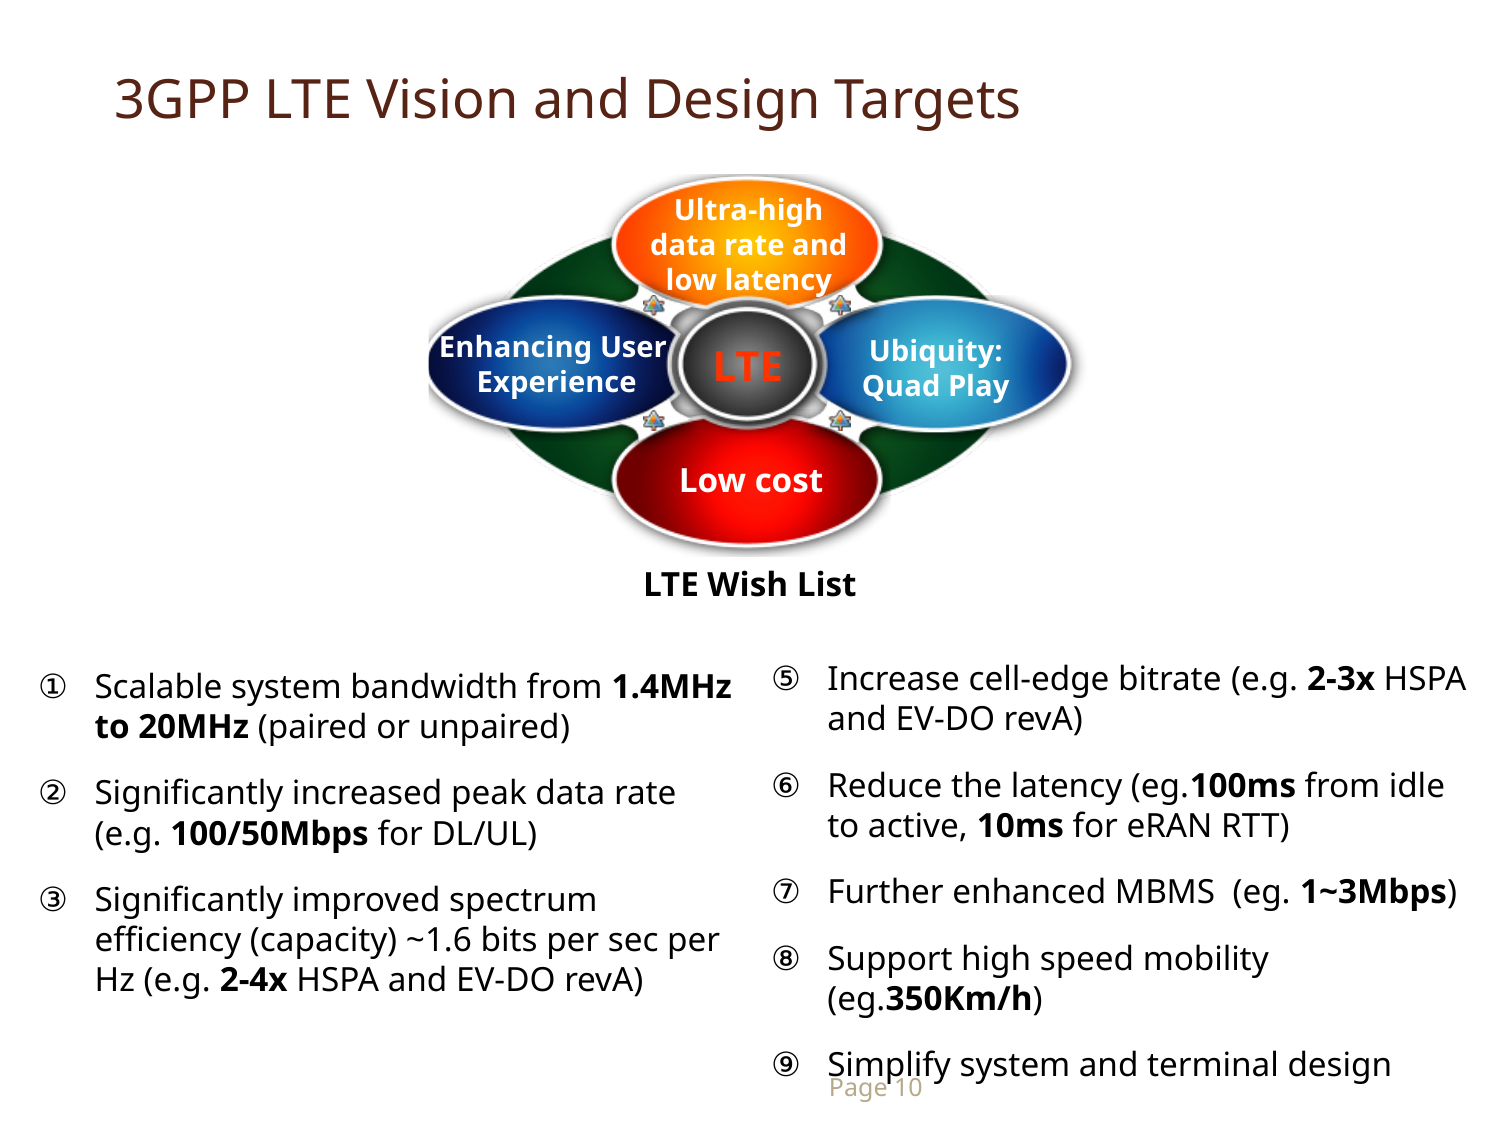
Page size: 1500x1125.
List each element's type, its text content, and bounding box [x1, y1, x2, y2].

title 3GPP LTE Vision and Design Targets [99, 18, 1314, 175]
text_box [428, 174, 1088, 611]
slide_number Page 10 [587, 1034, 938, 1113]
text_box Increase cell-edge bitrate (e.g. 2-3x HSPA and EV-DO revA) Reduce the latency (eg.100ms from idle to active, 10ms for eRAN RTT) Further enhanced MBMS (eg. 1~3Mbps) Support high speed mobility (eg.350Km/h) Simplify system and terminal design [756, 649, 1483, 1091]
text_box Scalable system bandwidth from 1.4MHz to 20MHz (paired or unpaired) Significantly increased peak data rate (e.g. 100/50Mbps for DL/UL) Significantly improved spectrum efficiency (capacity) ~1.6 bits per sec per Hz (e.g. 2-4x HSPA and EV-DO revA) [23, 657, 750, 1006]
